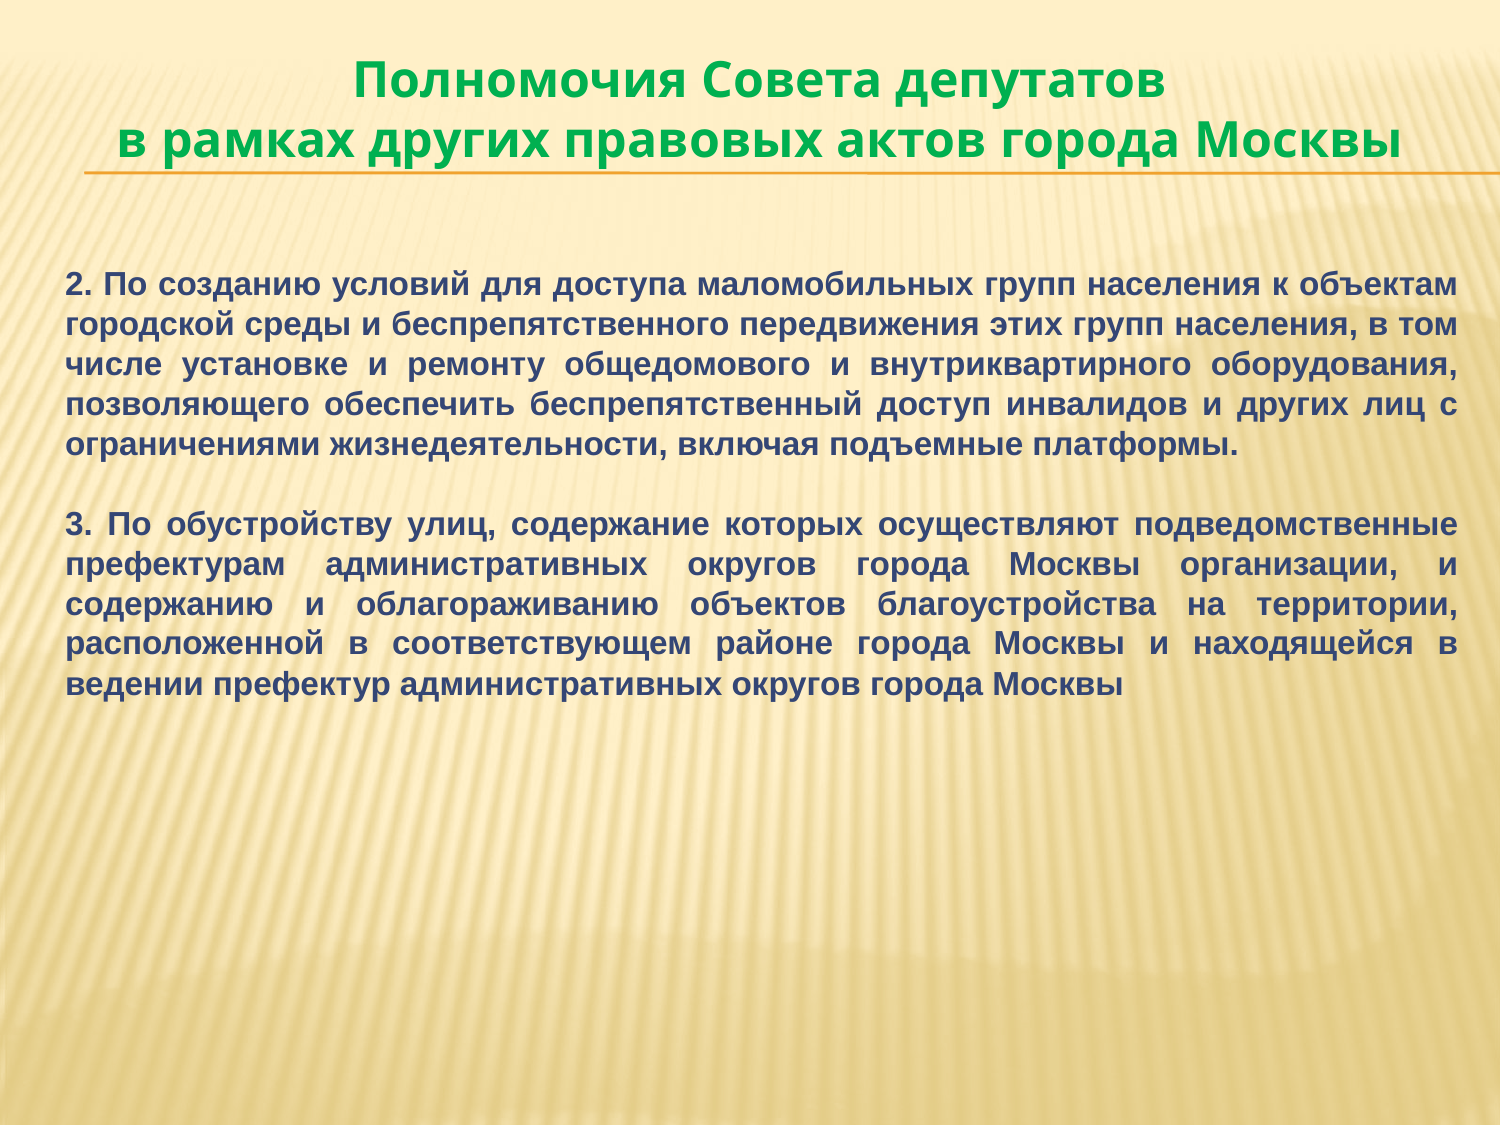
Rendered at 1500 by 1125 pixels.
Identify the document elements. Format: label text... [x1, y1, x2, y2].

list 2. По созданию условий для доступа маломобильных групп населения к объектам городской среды и беспрепятственного передвижения этих групп населения, в том числе установке и ремонту общедомового и внутриквартирного оборудования, позволяющего обеспечить беспрепятственный доступ инвалидов и других лиц с ограничениями жизнедеятельности, включая подъемные платформы. 3. По обустройству улиц, содержание которых осуществляют подведомственные префектурам административных округов города Москвы организации, и содержанию и облагораживанию объектов благоустройства на территории, расположенной в соответствующем районе города Москвы и находящейся в ведении префектур административных округов города Москвы [50, 254, 1475, 998]
title Полномочия Совета депутатов в рамках других правовых актов города Москвы [50, 42, 1471, 232]
